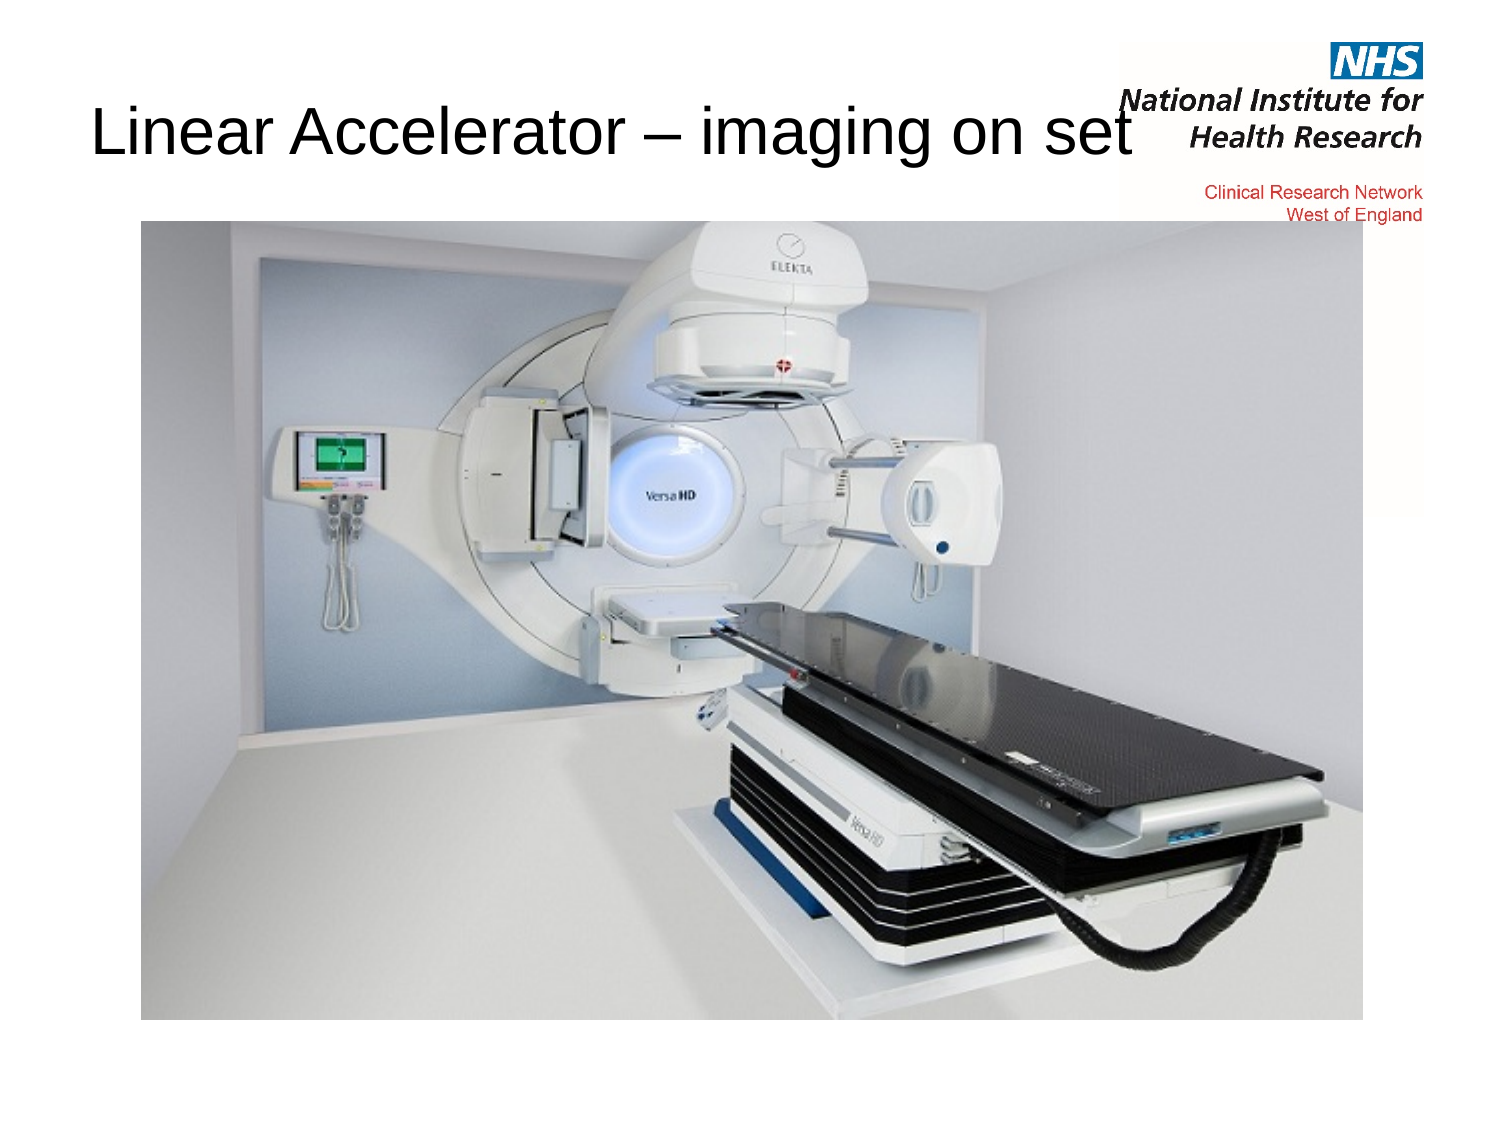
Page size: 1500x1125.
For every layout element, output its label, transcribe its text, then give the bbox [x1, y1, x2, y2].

title Linear Accelerator – imaging on set [75, 34, 1438, 222]
picture [141, 221, 1424, 1020]
